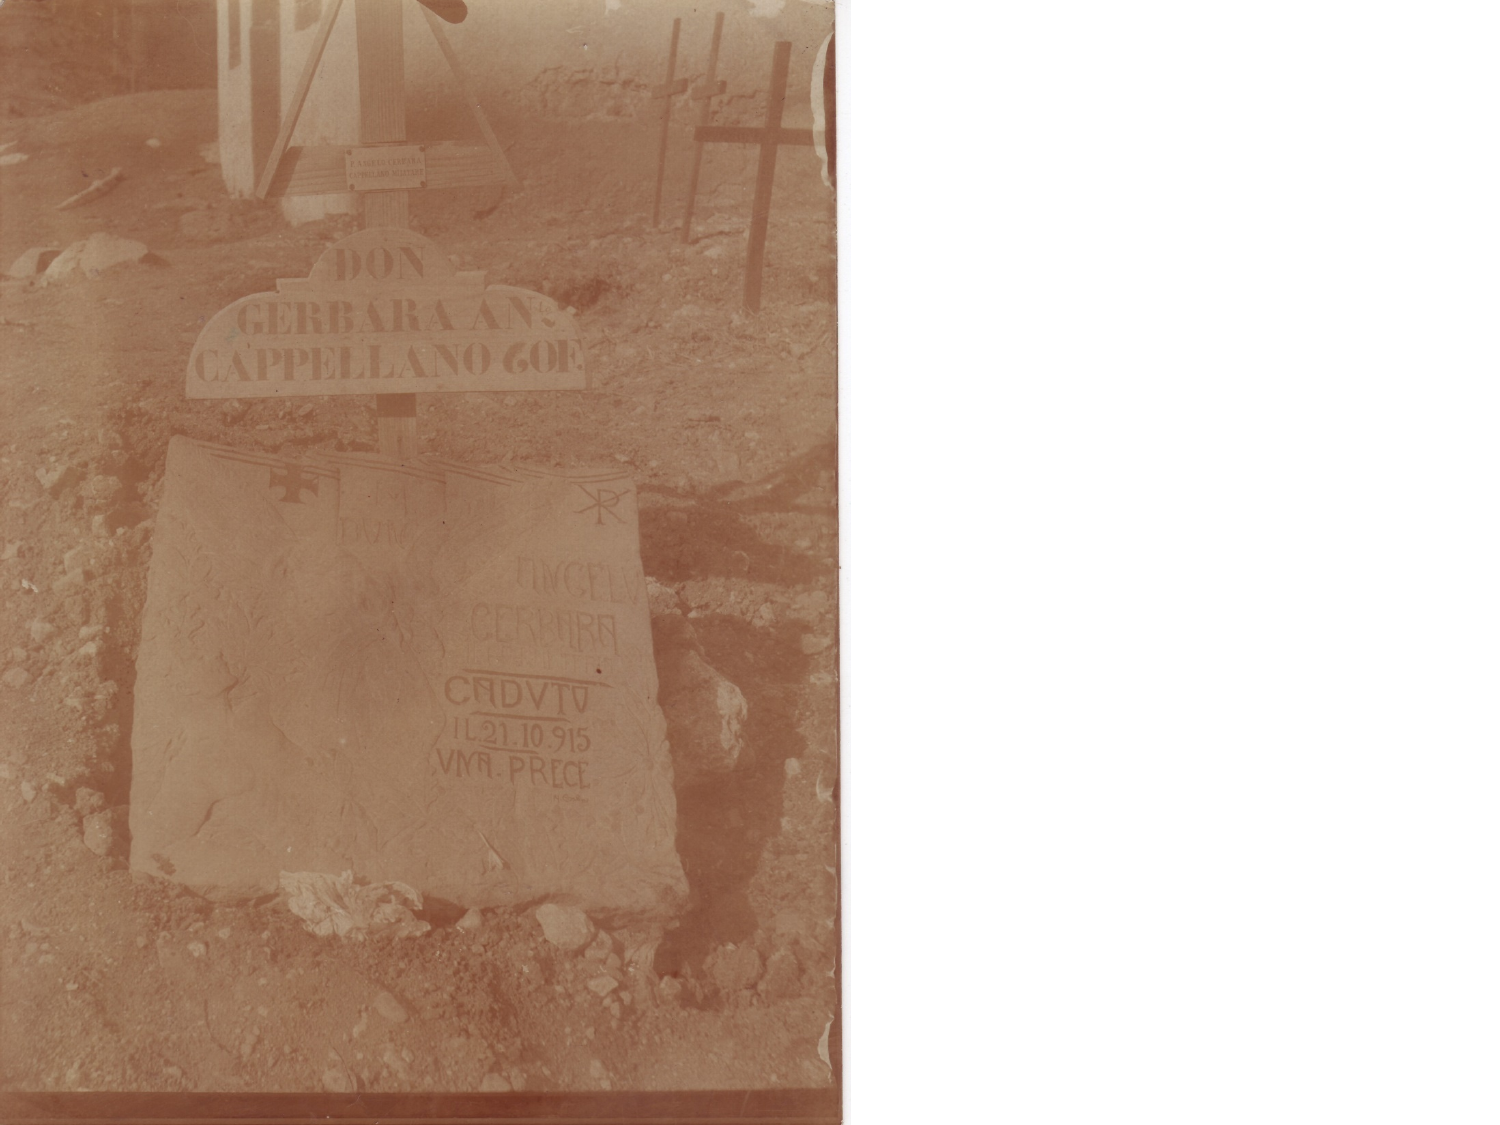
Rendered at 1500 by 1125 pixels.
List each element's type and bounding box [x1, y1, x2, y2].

list [0, 0, 851, 1125]
